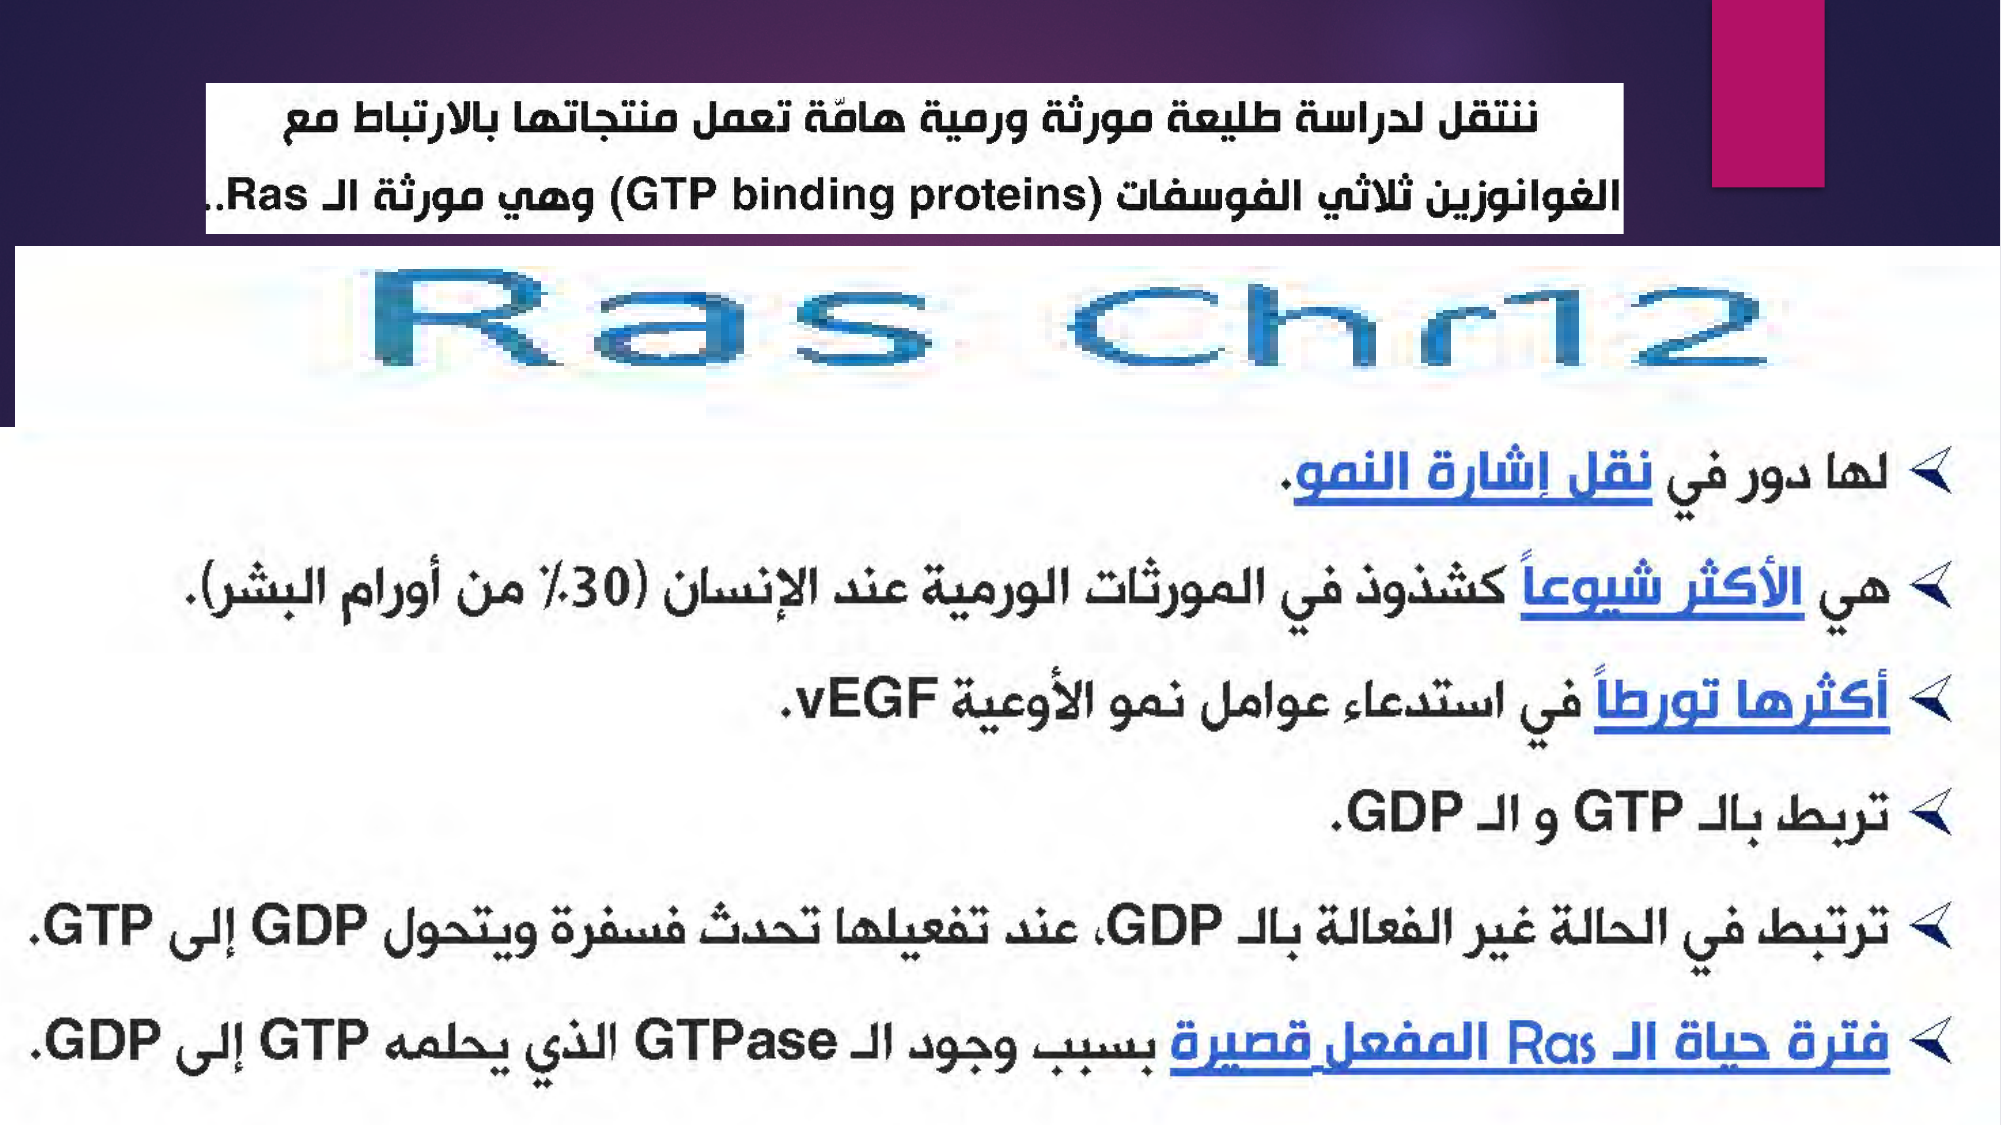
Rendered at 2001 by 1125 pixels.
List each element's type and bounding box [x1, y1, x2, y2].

list [14, 246, 2000, 424]
picture [0, 426, 2000, 1125]
picture [205, 0, 1624, 234]
